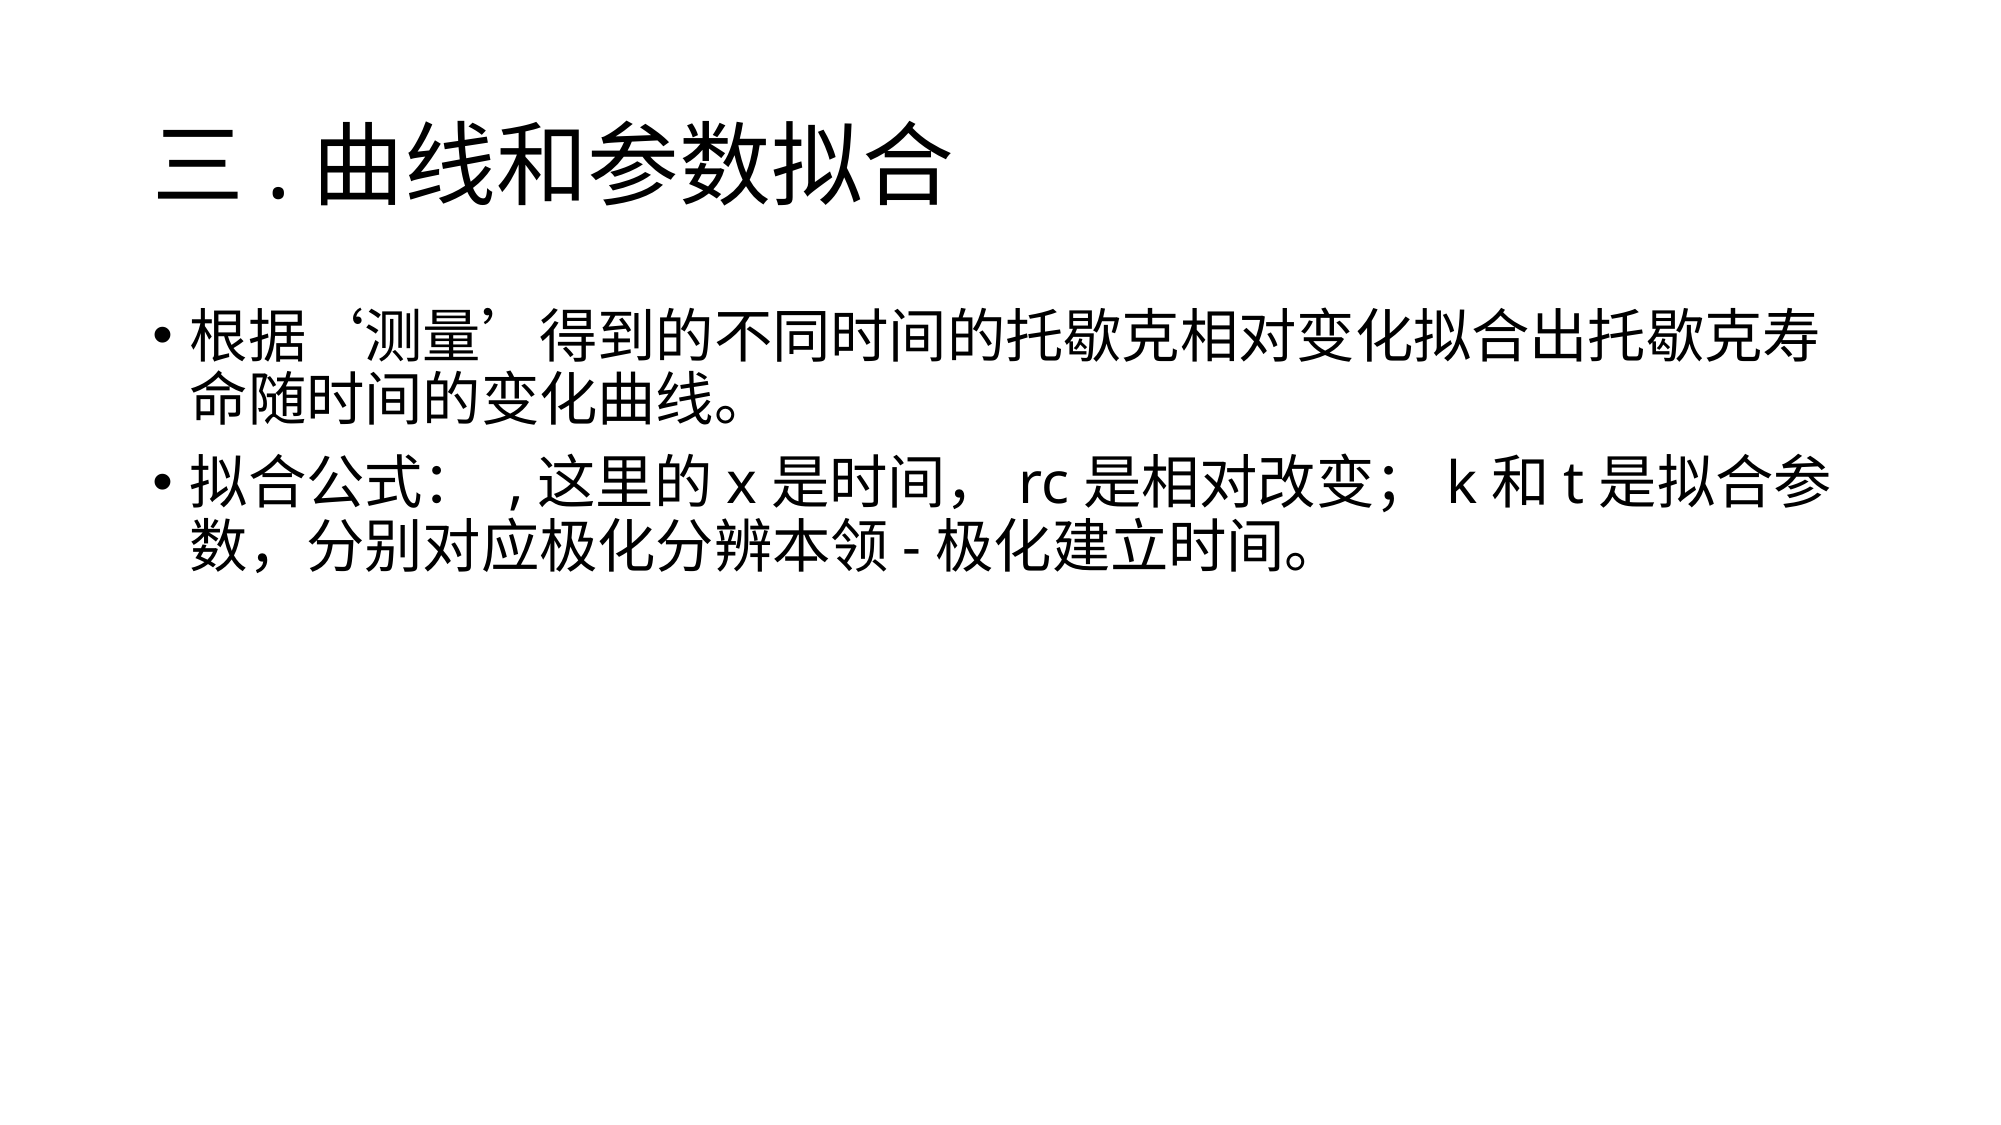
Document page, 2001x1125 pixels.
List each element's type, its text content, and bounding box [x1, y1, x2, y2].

title 三.曲线和参数拟合 [137, 59, 1863, 278]
